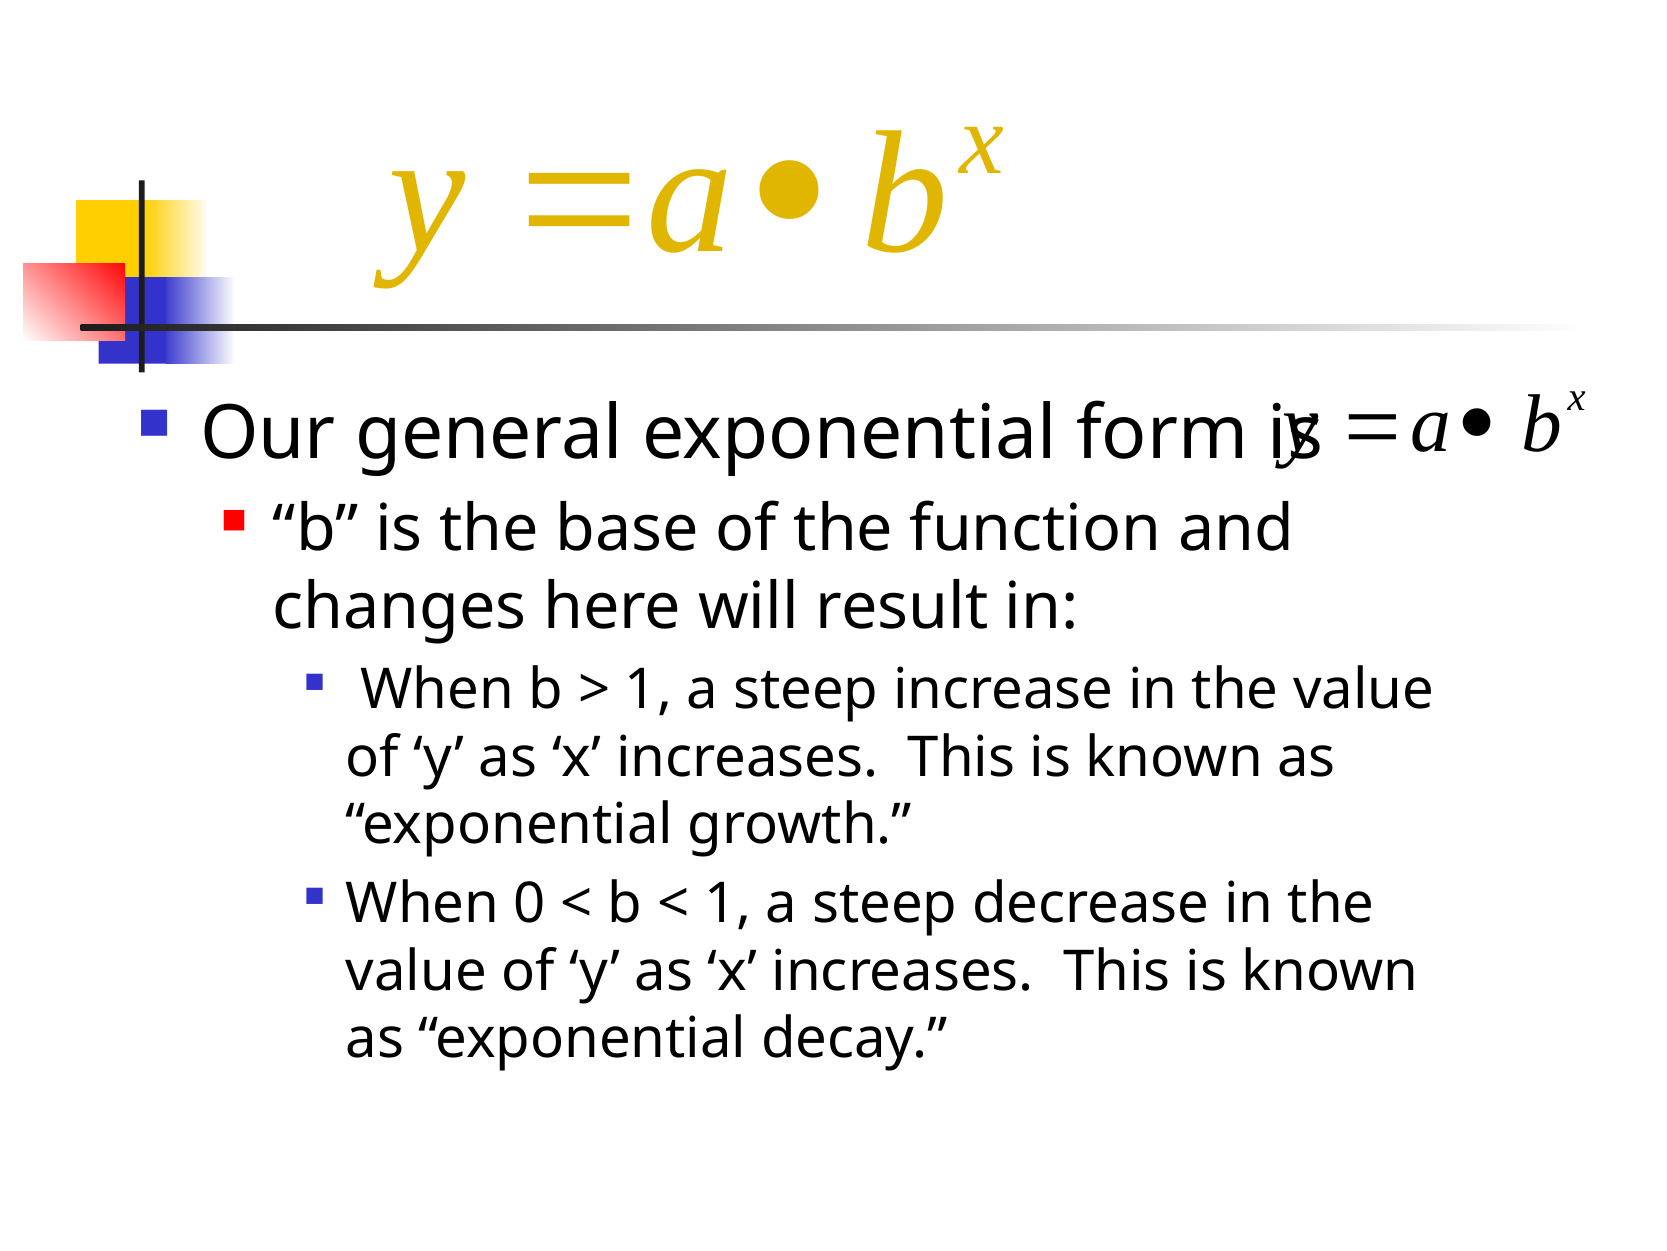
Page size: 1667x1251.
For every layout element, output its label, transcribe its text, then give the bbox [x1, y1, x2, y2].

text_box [345, 62, 1042, 324]
picture [1270, 374, 1598, 475]
list Our general exponential form is “b” is the base of the function and changes here will result in: When b > 1, a steep increase in the value of ‘y’ as ‘x’ increases. This is known as “exponential growth.” When 0 < b < 1, a steep decrease in the value of ‘y’ as ‘x’ increases. This is known as “exponential decay.” [120, 375, 1463, 1250]
